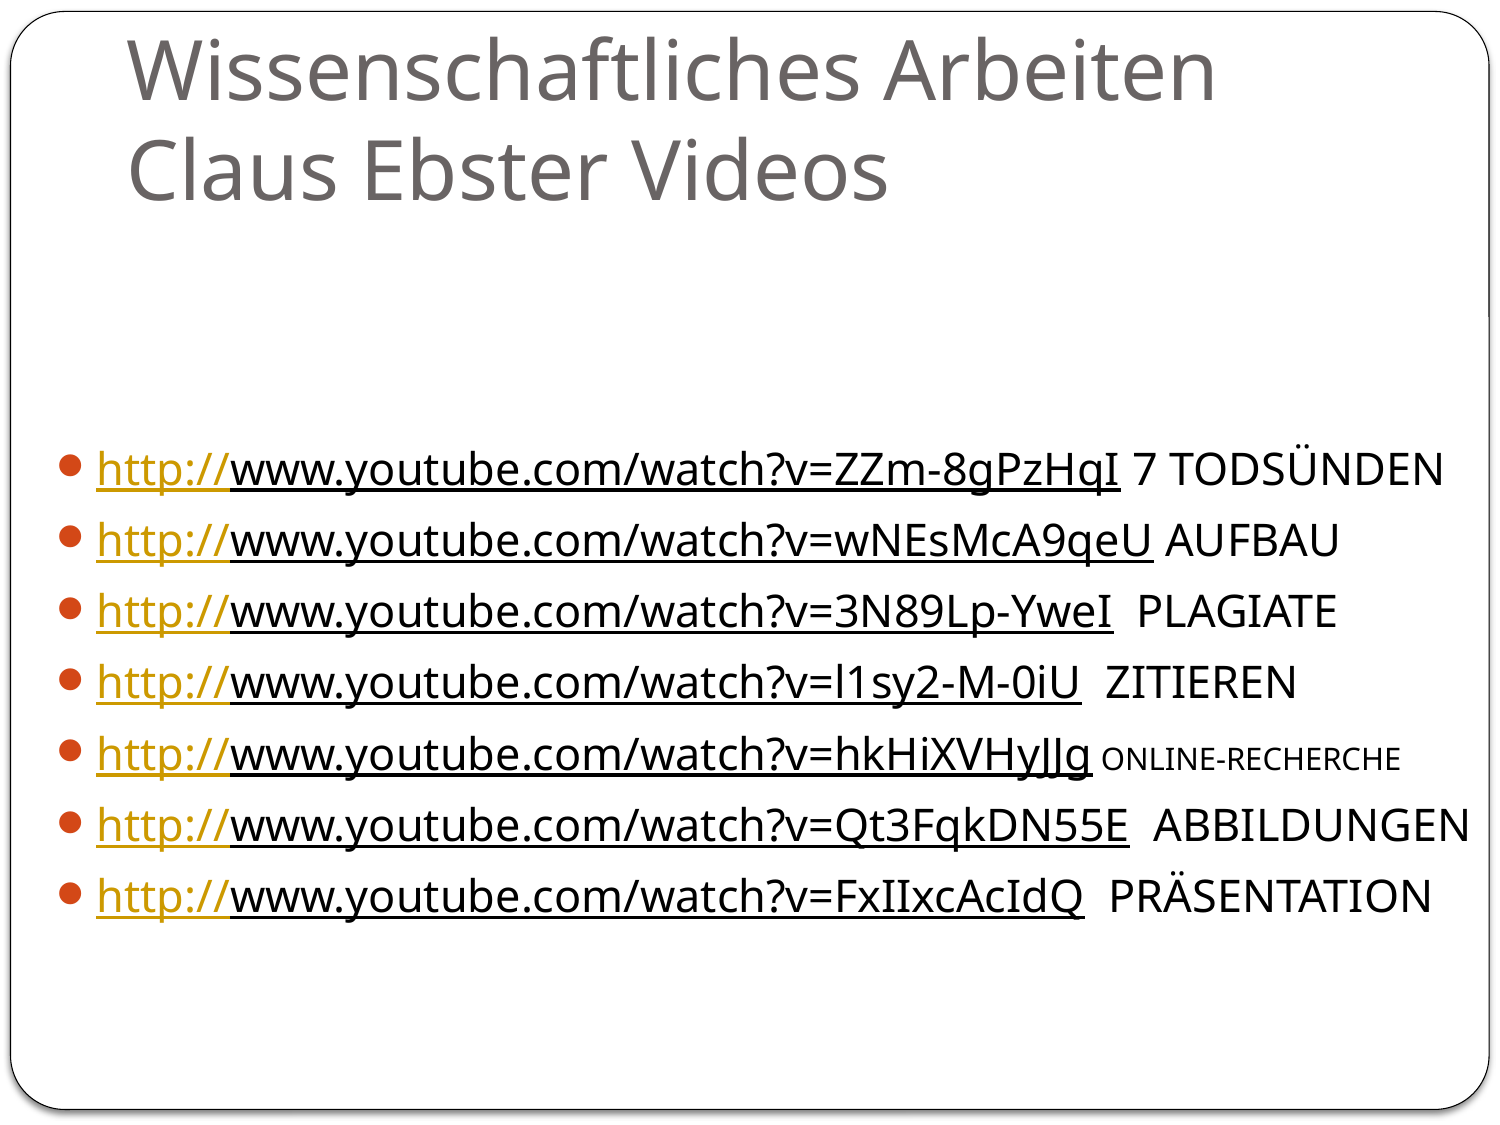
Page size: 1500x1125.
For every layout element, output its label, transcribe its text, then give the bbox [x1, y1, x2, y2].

list http://www.youtube.com/watch?v=ZZm-8gPzHqI 7 TODSÜNDEN http://www.youtube.com/watch?v=wNEsMcA9qeU AUFBAU http://www.youtube.com/watch?v=3N89Lp-YweI PLAGIATE http://www.youtube.com/watch?v=l1sy2-M-0iU ZITIEREN http://www.youtube.com/watch?v=hkHiXVHyJJg ONLINE-RECHERCHE http://www.youtube.com/watch?v=Qt3FqkDN55E ABBILDUNGEN http://www.youtube.com/watch?v=FxIIxcAcIdQ PRÄSENTATION [41, 432, 1500, 988]
title Wissenschaftliches Arbeiten Claus Ebster Videos [112, 45, 1425, 233]
